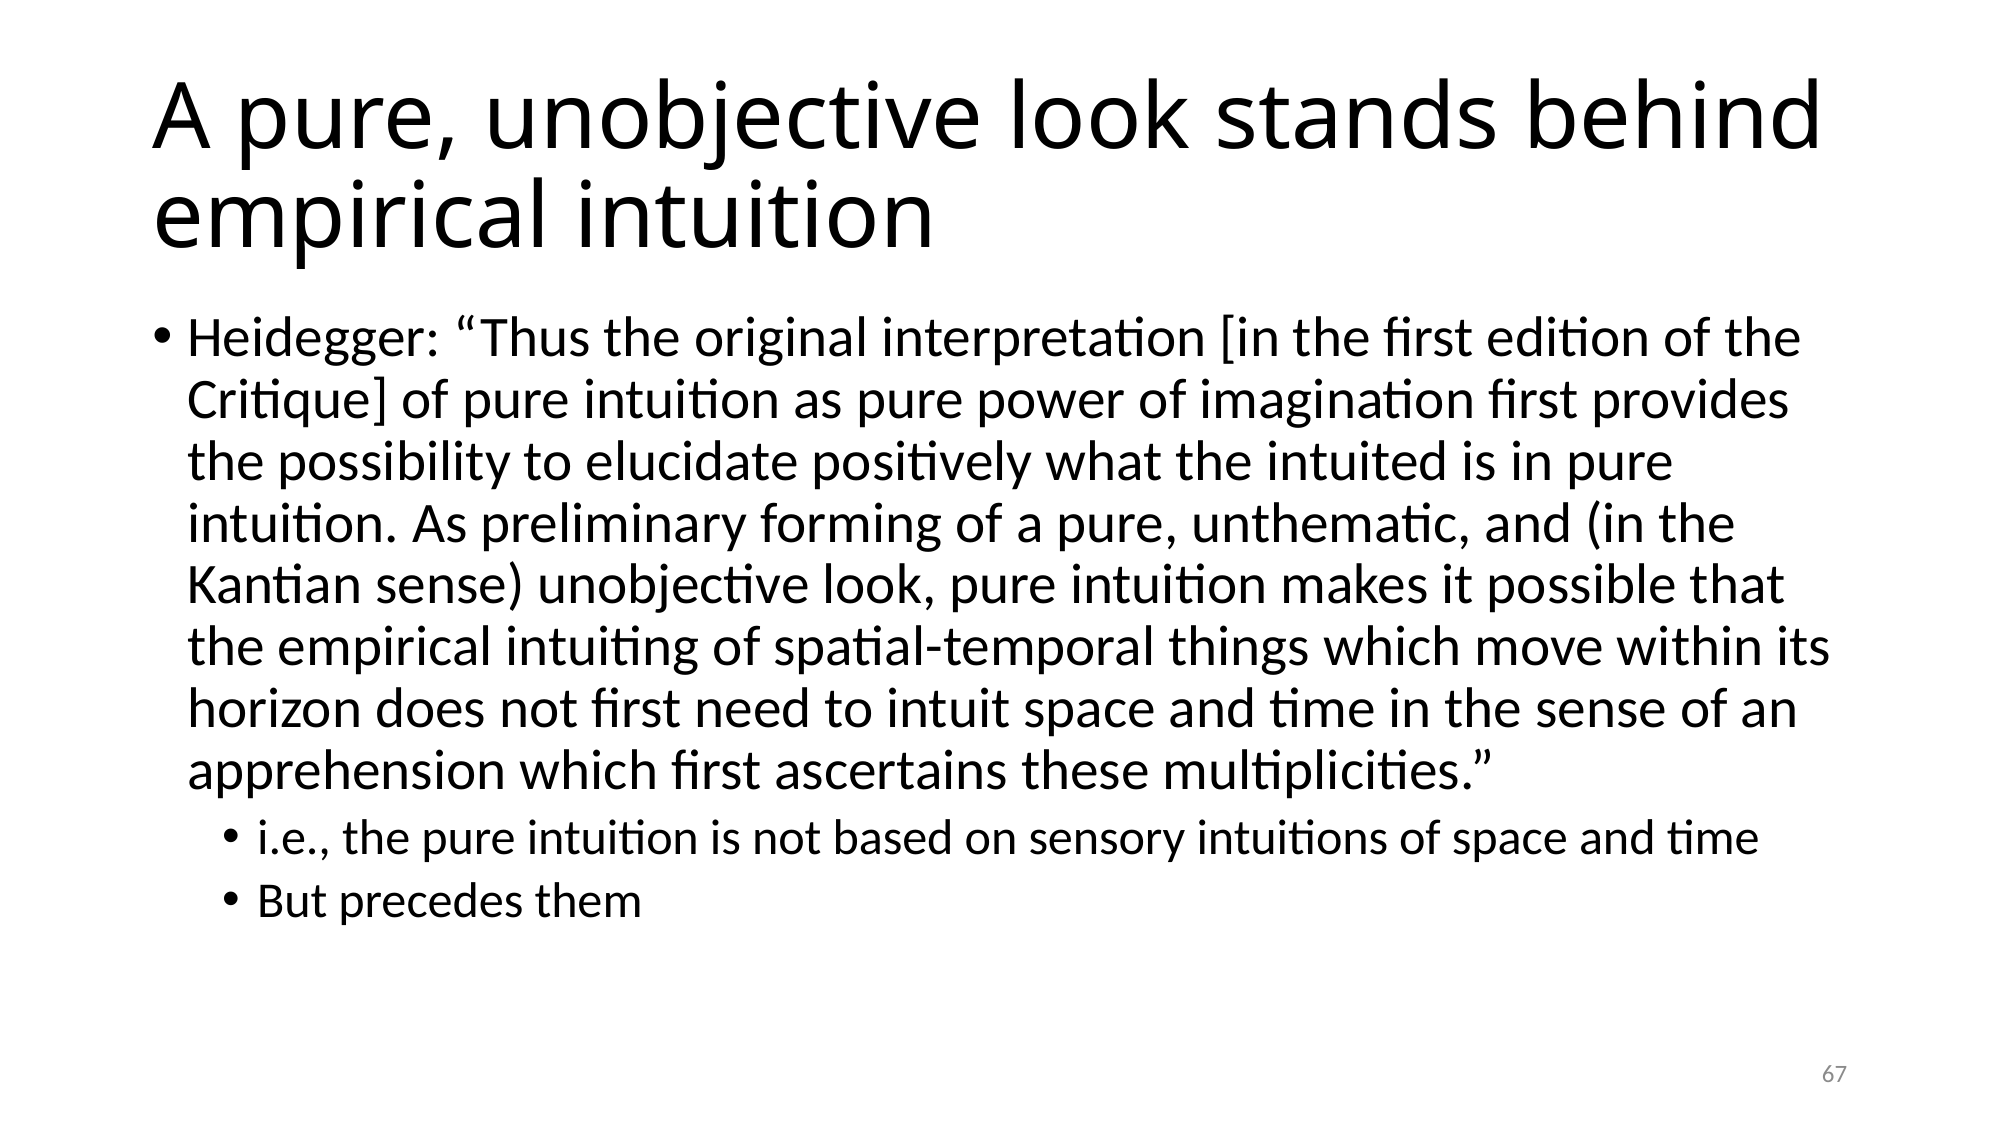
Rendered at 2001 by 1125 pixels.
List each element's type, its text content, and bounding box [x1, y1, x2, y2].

title A pure, unobjective look stands behind empirical intuition [137, 59, 1863, 278]
list Heidegger: “Thus the original interpretation [in the first edition of the Critique] of pure intuition as pure power of imagination first provides the possibility to elucidate positively what the intuited is in pure intuition. As preliminary forming of a pure, unthematic, and (in the Kantian sense) unobjective look, pure intuition makes it possible that the empirical intuiting of spatial-temporal things which move within its horizon does not first need to intuit space and time in the sense of an apprehension which first ascertains these multiplicities.” i.e., the pure intuition is not based on sensory intuitions of space and time But precedes them [137, 299, 1863, 1014]
slide_number 67 [1412, 1042, 1863, 1103]
